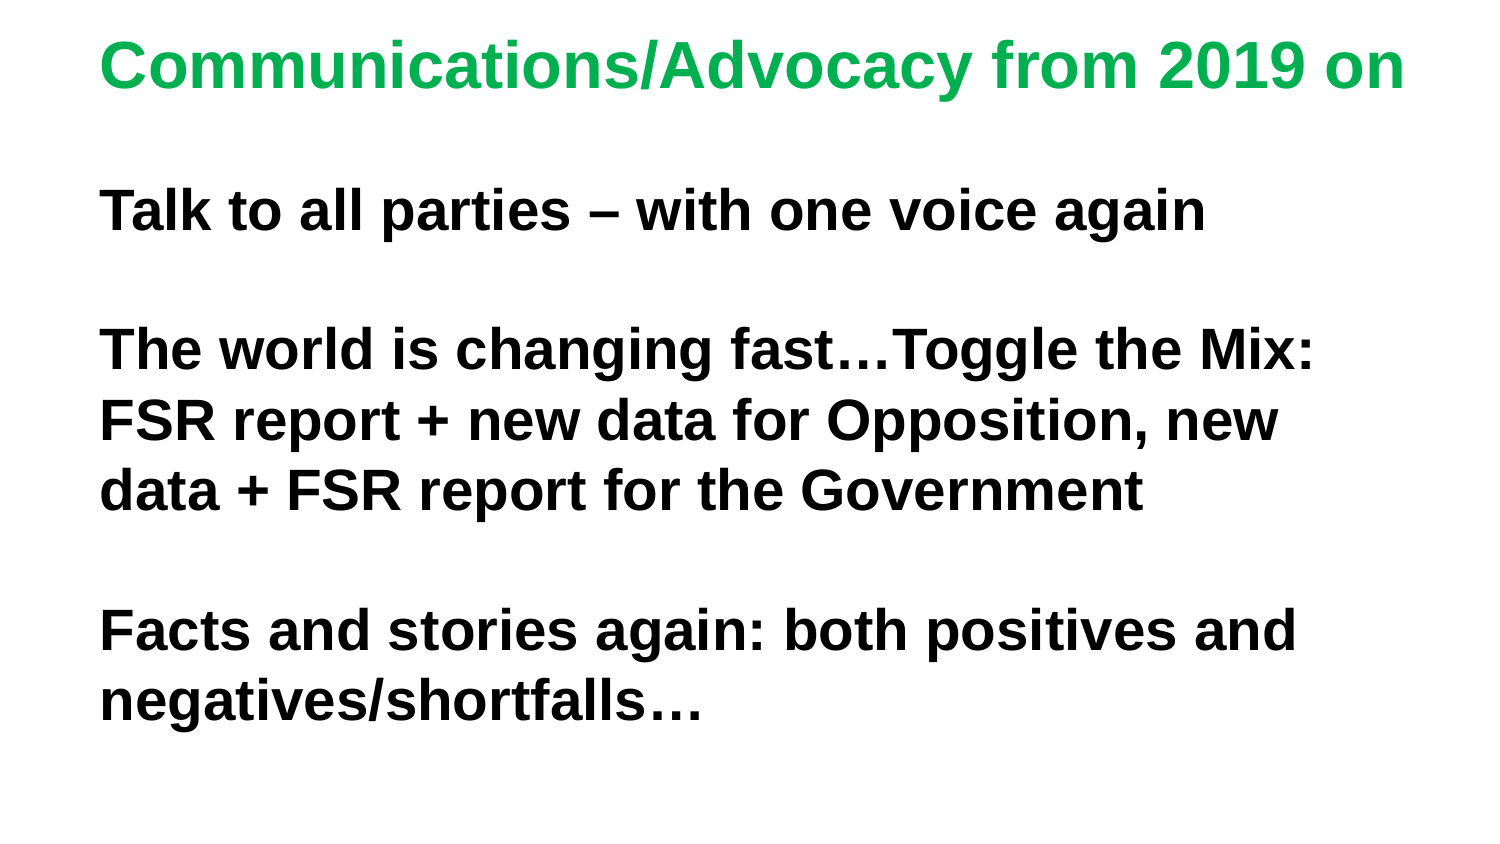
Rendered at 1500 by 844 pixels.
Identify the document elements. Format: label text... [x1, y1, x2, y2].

title Communications/Advocacy from 2019 on Talk to all parties – with one voice again The world is changing fast…Toggle the Mix: FSR report + new data for Opposition, new data + FSR report for the Government Facts and stories again: both positives and negatives/shortfalls… [99, 21, 1413, 97]
